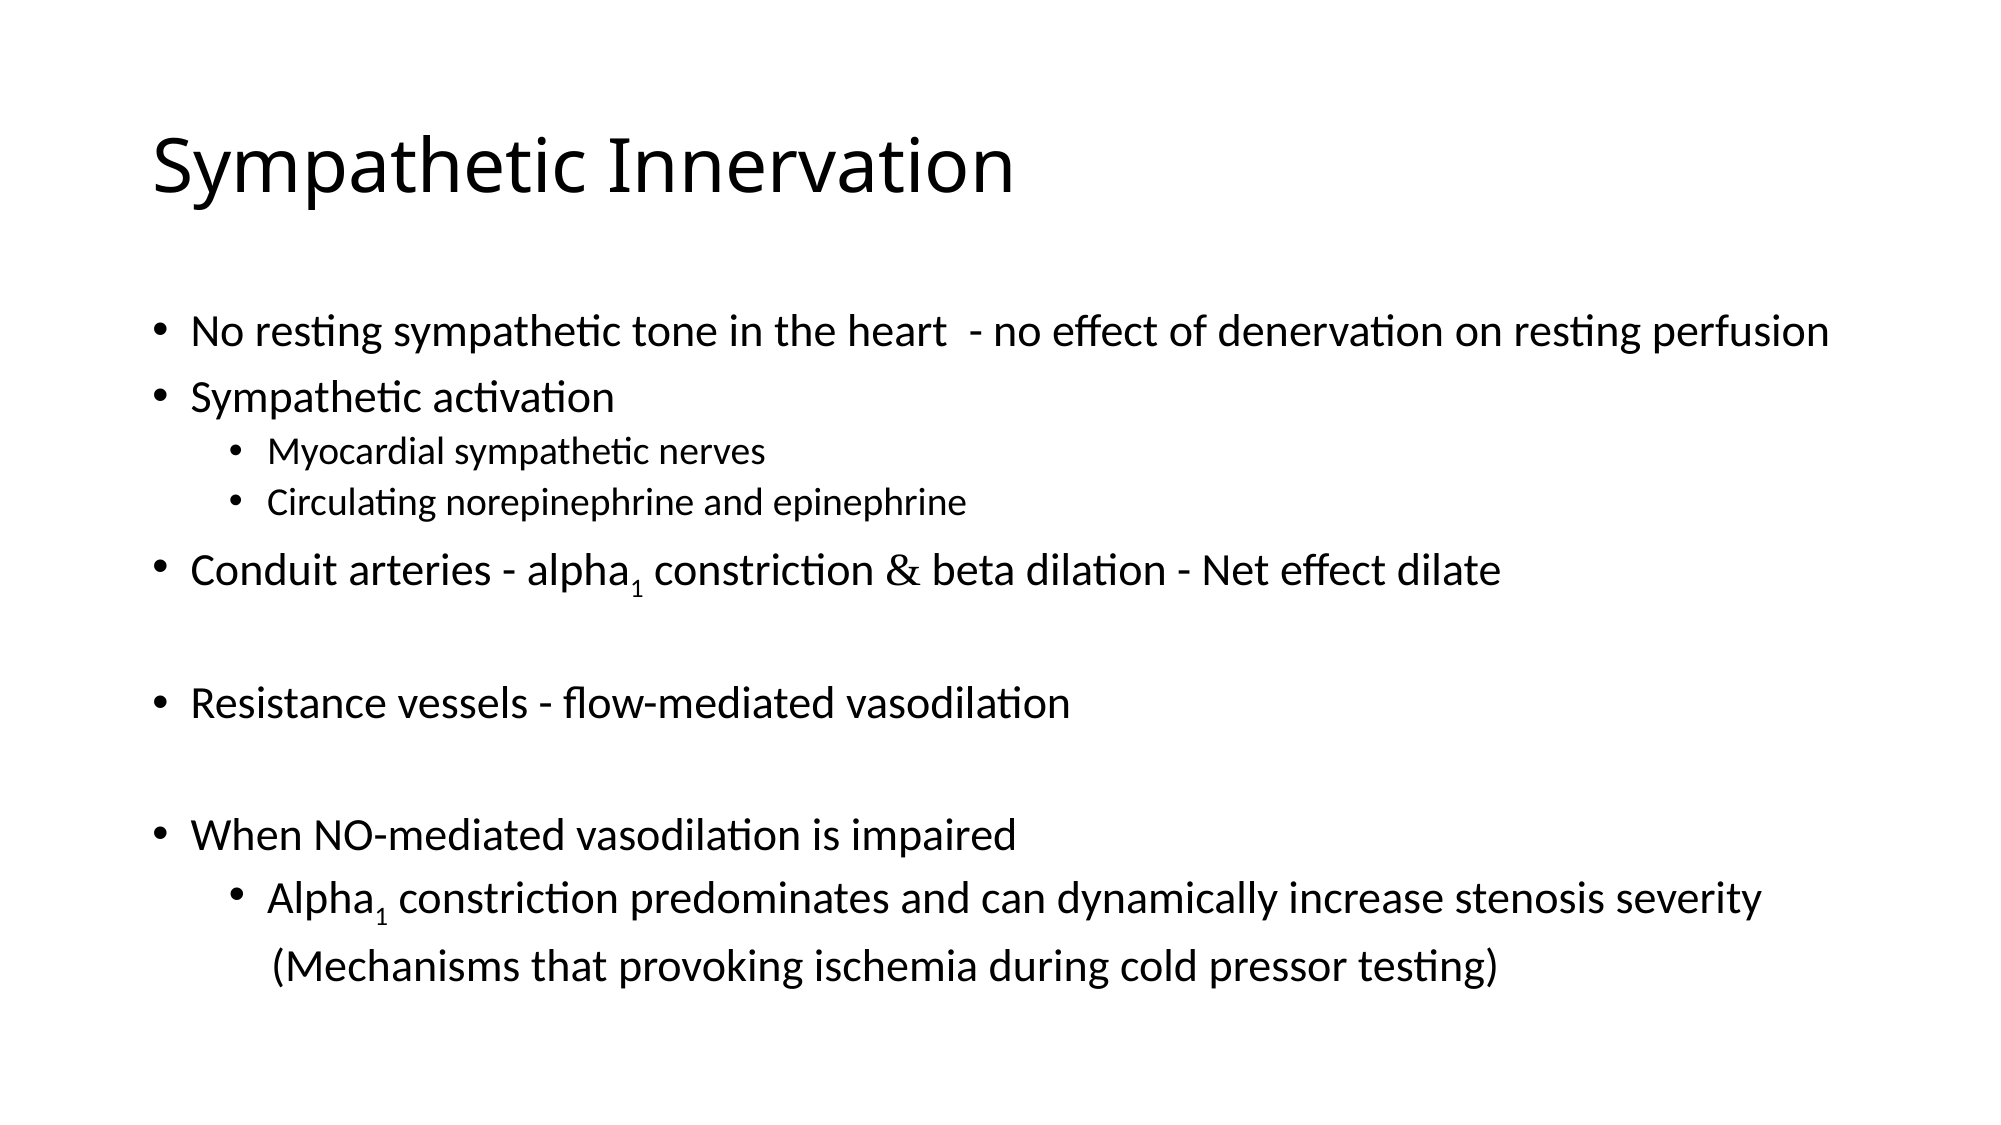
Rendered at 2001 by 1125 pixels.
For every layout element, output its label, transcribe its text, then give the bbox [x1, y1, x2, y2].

list No resting sympathetic tone in the heart - no effect of denervation on resting perfusion Sympathetic activation Myocardial sympathetic nerves Circulating norepinephrine and epinephrine Conduit arteries - alpha1 constriction & beta dilation - Net effect dilate Resistance vessels - flow-mediated vasodilation When NO-mediated vasodilation is impaired Alpha1 constriction predominates and can dynamically increase stenosis severity (Mechanisms that provoking ischemia during cold pressor testing) [137, 299, 1863, 1014]
title Sympathetic Innervation [137, 59, 1863, 278]
